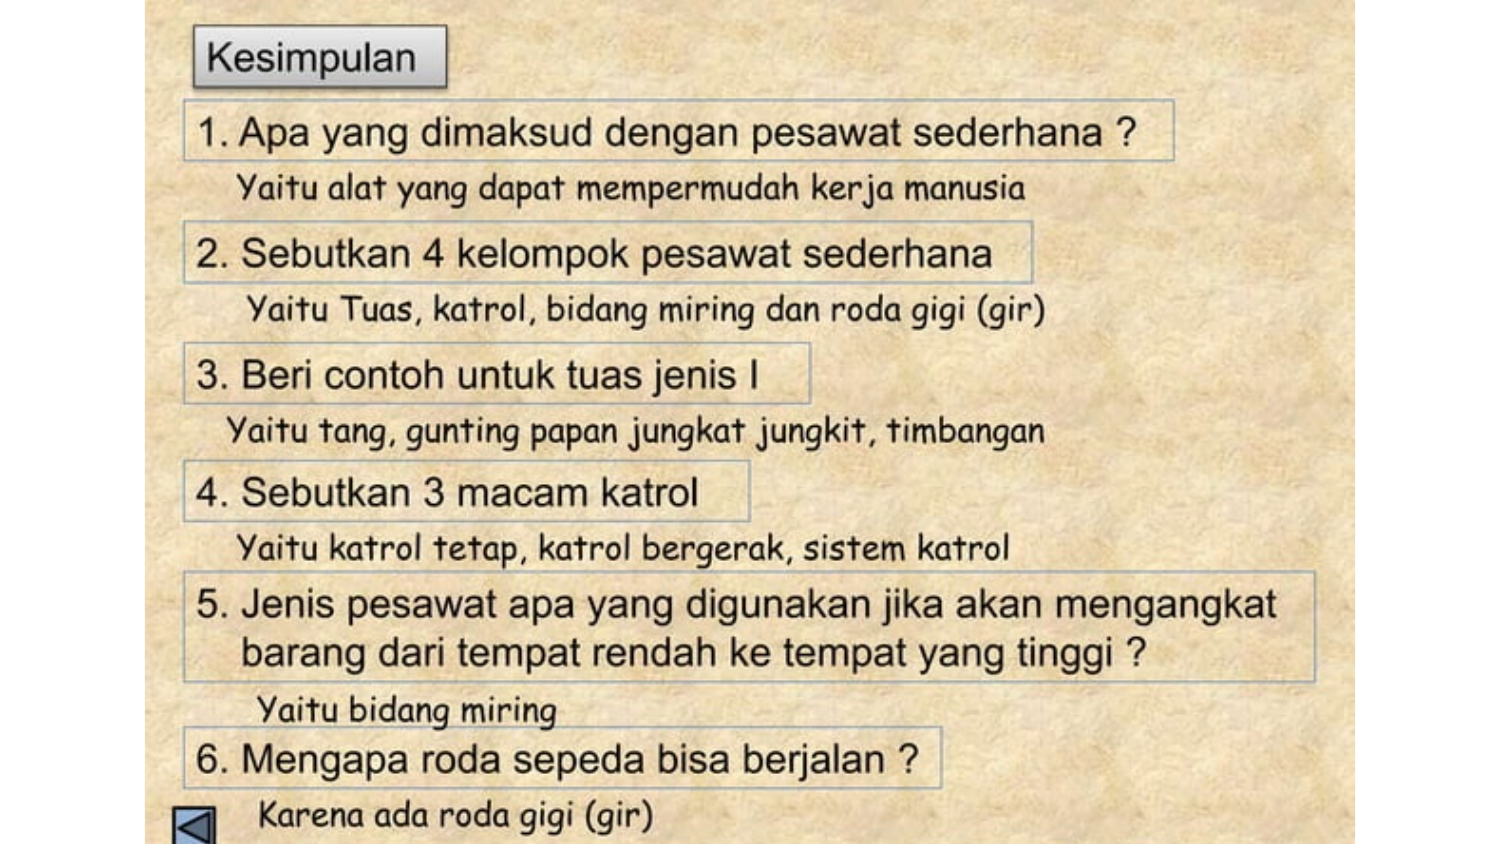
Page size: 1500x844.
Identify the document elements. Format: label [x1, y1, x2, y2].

picture [144, 0, 1356, 844]
